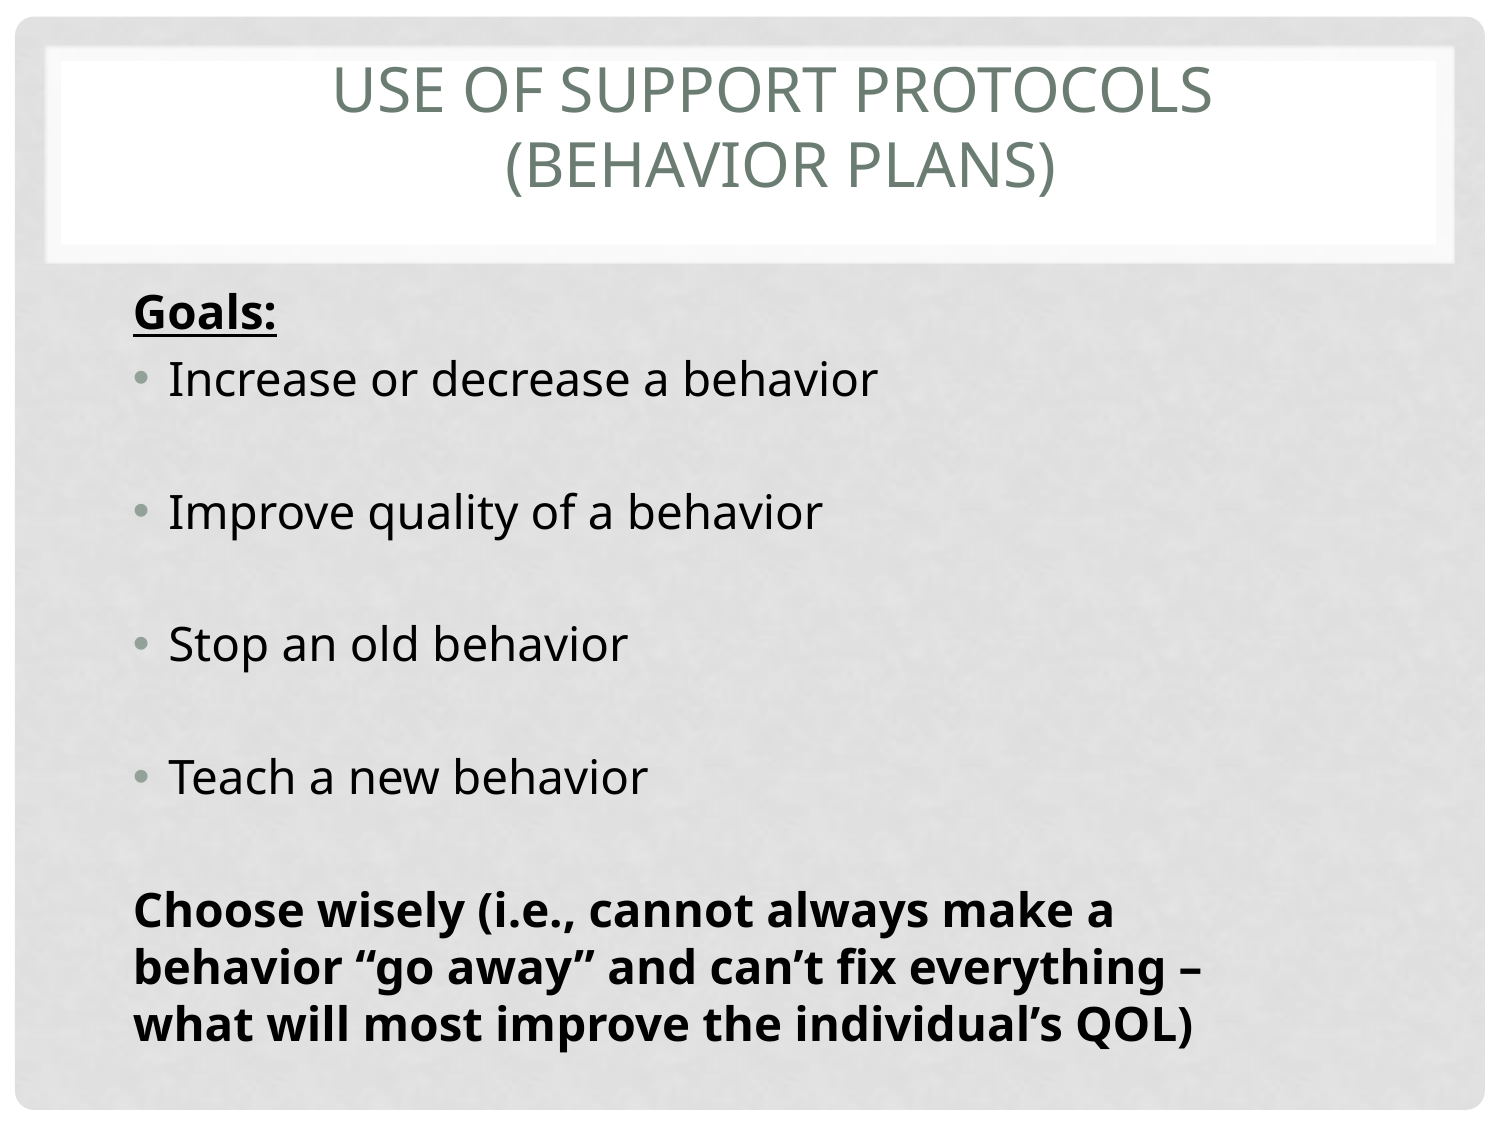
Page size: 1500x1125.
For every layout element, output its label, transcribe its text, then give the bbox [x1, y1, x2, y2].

list Goals: Increase or decrease a behavior Improve quality of a behavior Stop an old behavior Teach a new behavior Choose wisely (i.e., cannot always make a behavior “go away” and can’t fix everything – what will most improve the individual’s QOL) [99, 275, 1350, 1063]
title Use of support Protocols (Behavior Plans) [62, 0, 1500, 251]
